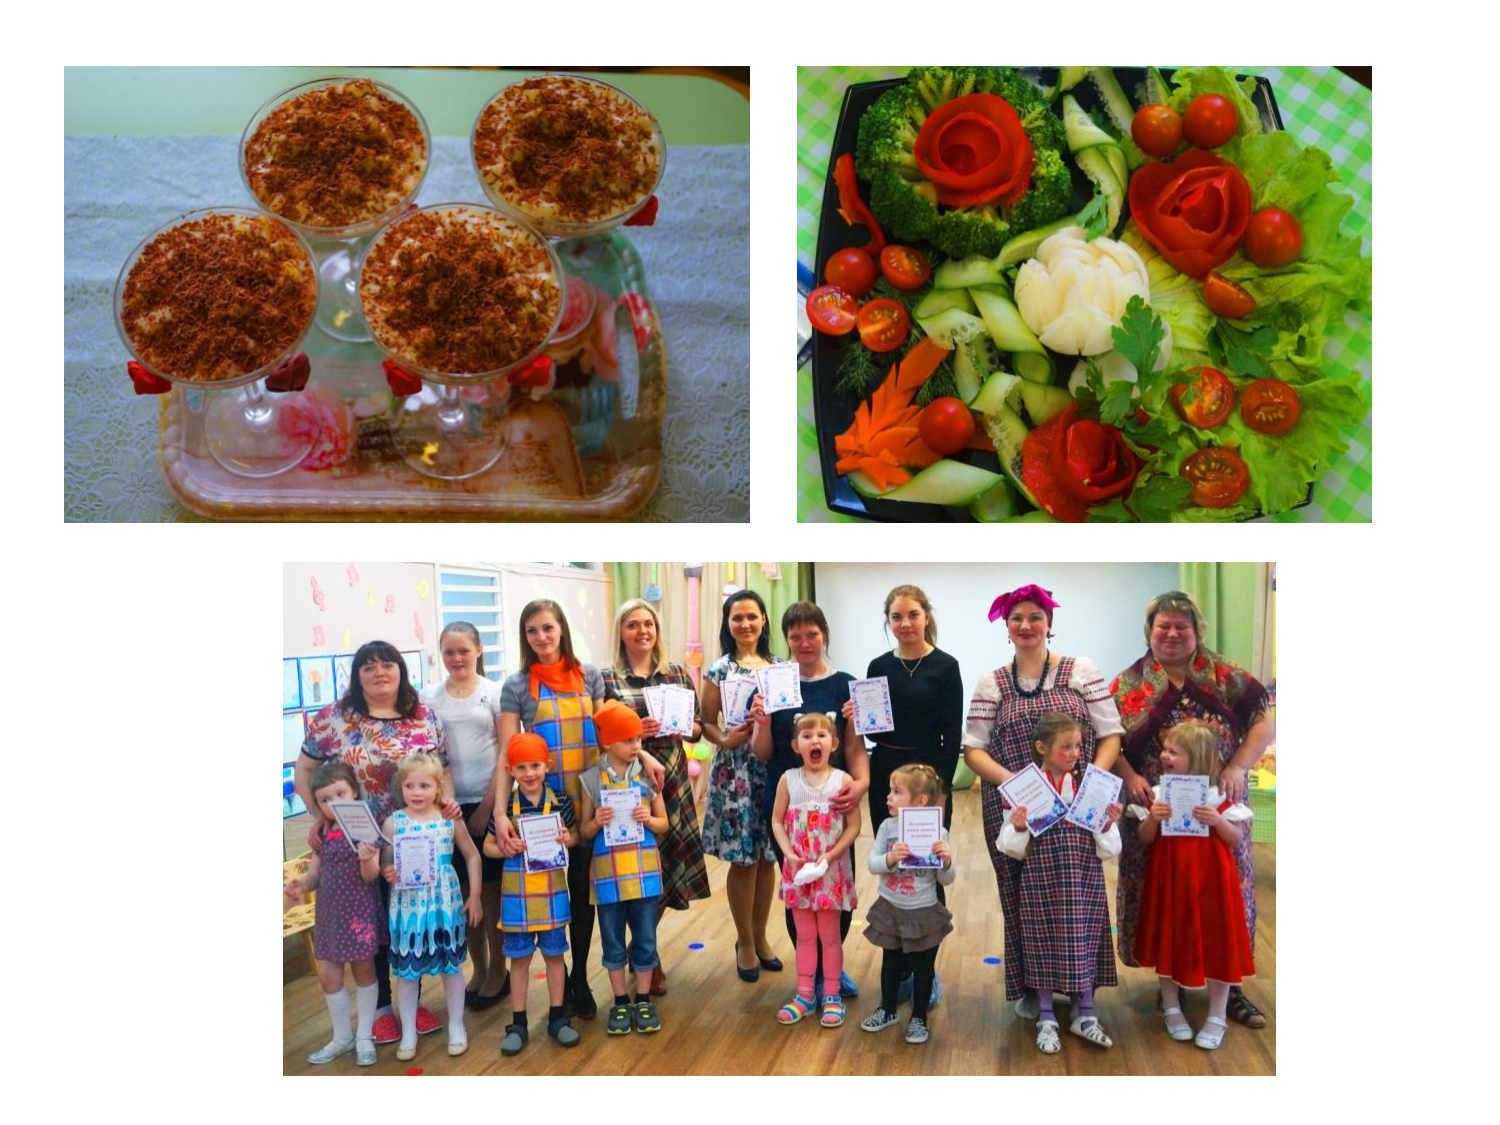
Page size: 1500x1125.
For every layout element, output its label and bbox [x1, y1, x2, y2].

picture [64, 66, 751, 523]
list [283, 562, 1276, 1076]
picture [796, 66, 1372, 523]
